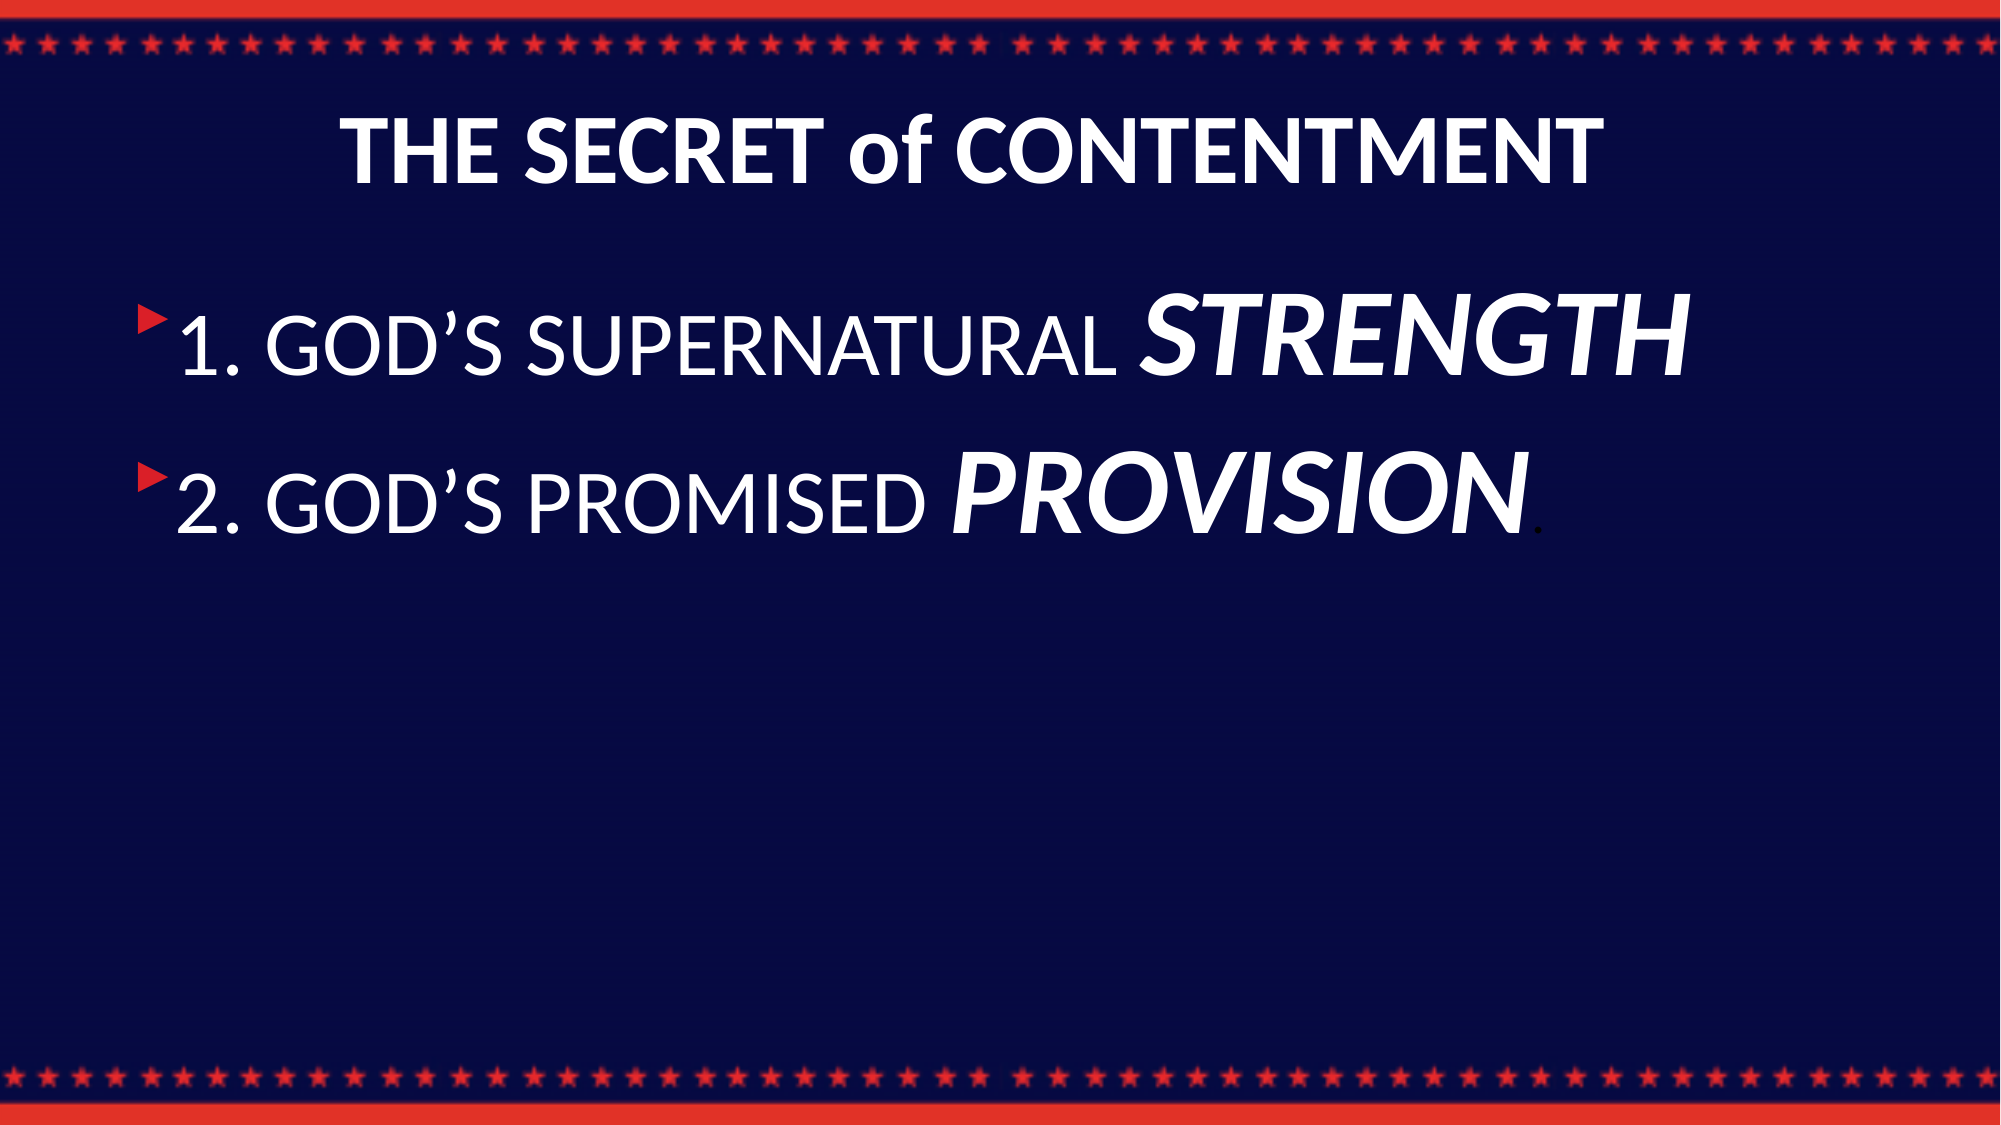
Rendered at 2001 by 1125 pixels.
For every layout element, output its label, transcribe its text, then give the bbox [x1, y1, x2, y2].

picture [0, 0, 2001, 1125]
title THE SECRET of CONTENTMENT [324, 50, 1675, 238]
list 1. GOD’S SUPERNATURAL STRENGTH 2. GOD’S PROMISED PROVISION. [99, 243, 1900, 986]
